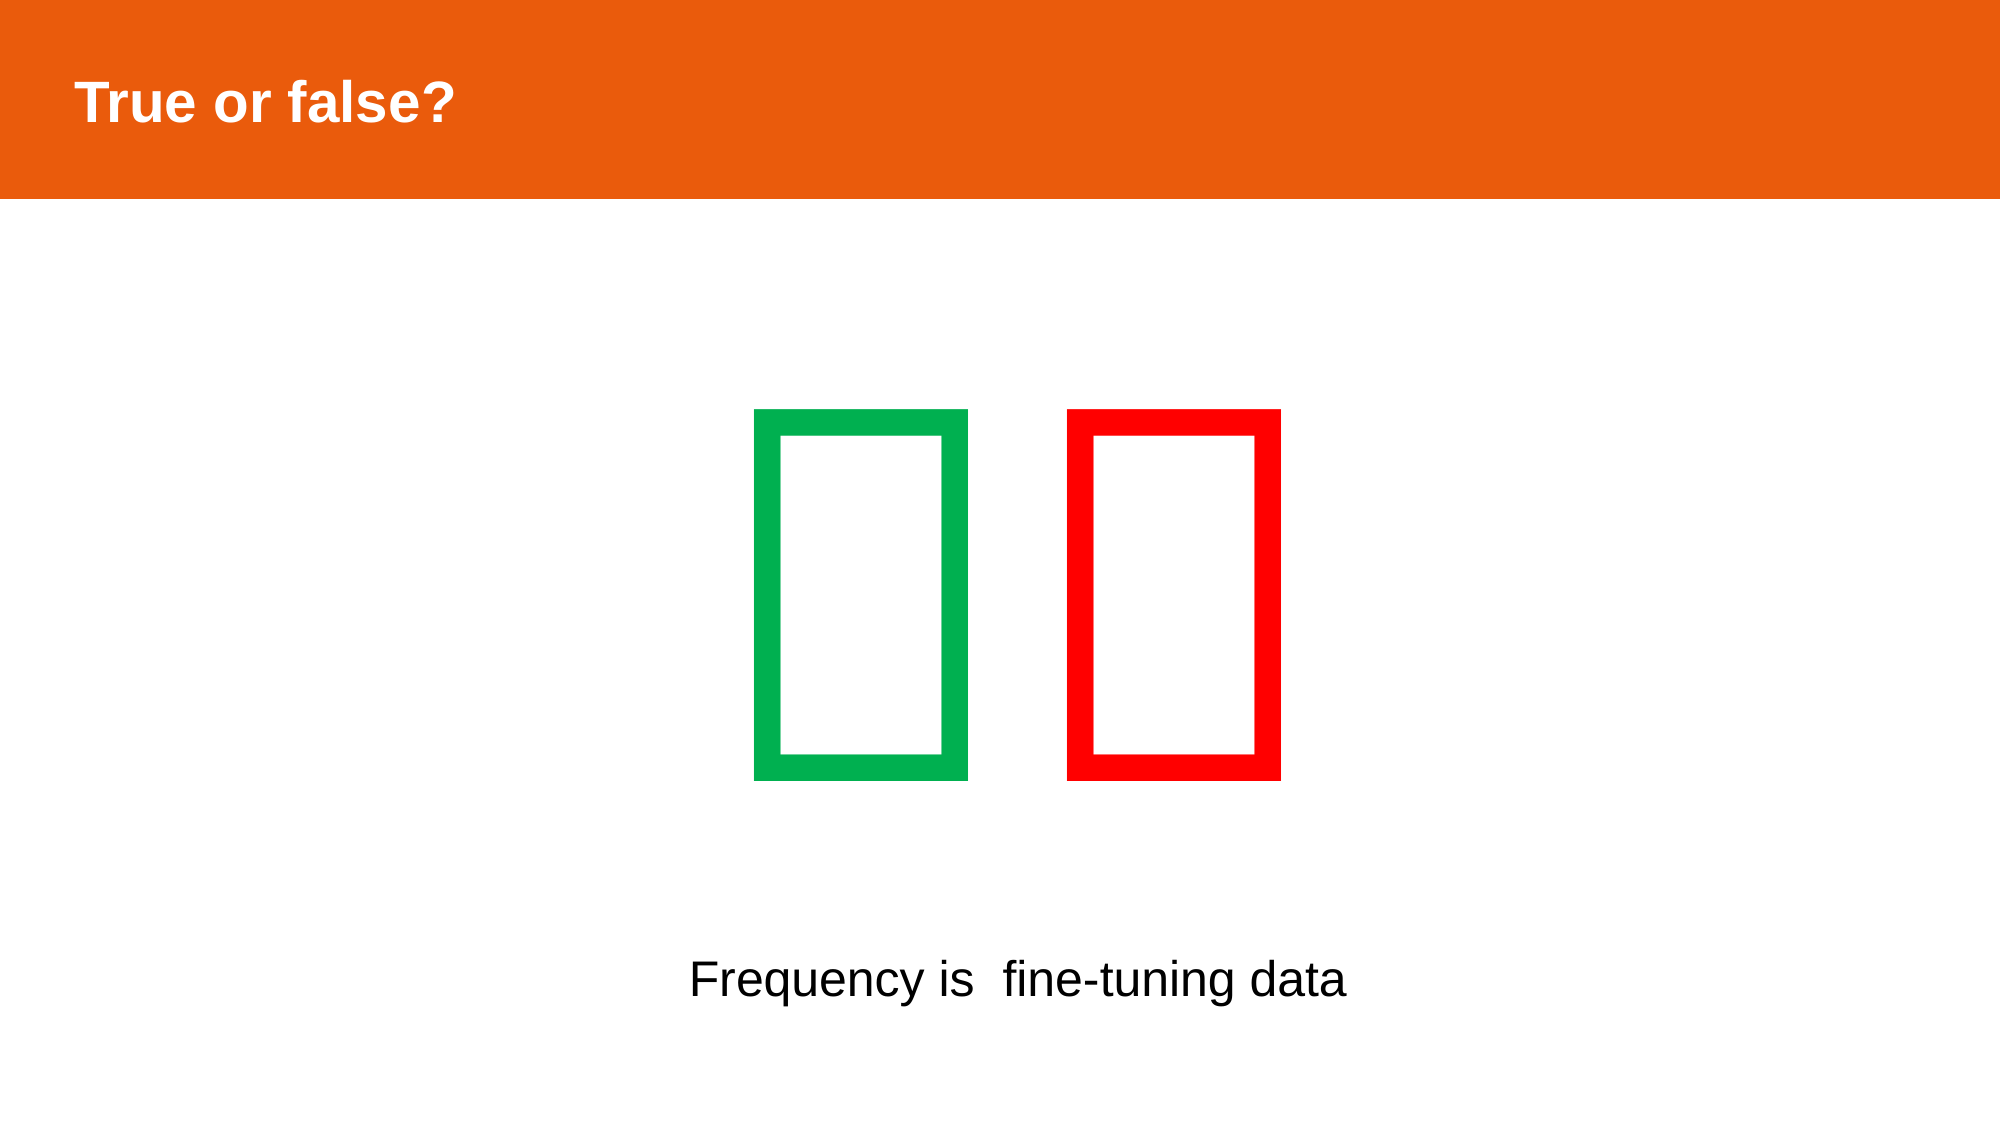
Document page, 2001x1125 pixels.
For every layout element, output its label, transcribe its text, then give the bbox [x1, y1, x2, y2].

text_box True or false? [0, 0, 2000, 199]
text_box  Frequency is fine-tuning data [72, 253, 1964, 1014]
